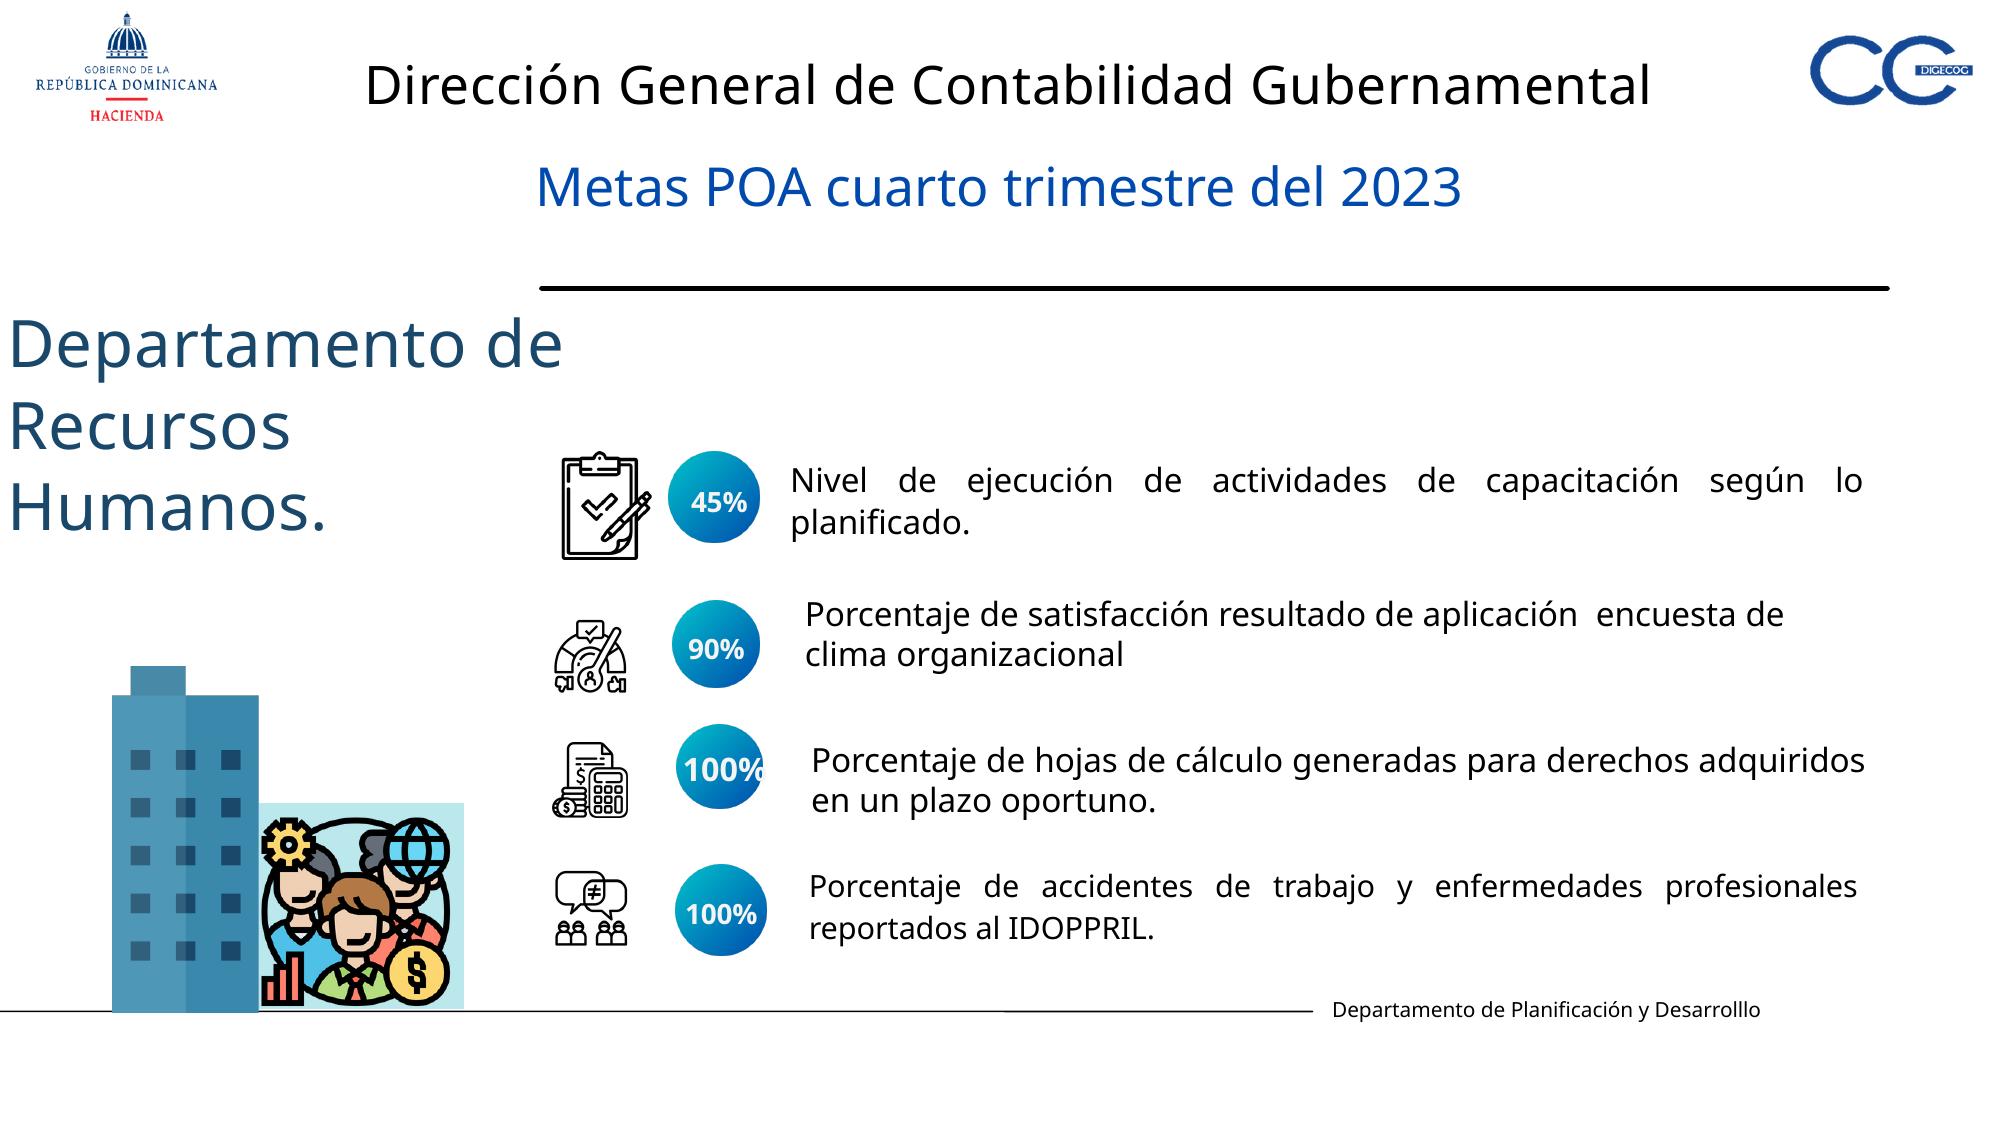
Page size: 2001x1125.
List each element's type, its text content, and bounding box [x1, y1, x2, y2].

text_box Porcentaje de hojas de cálculo generadas para derechos adquiridos en un plazo oportuno. [796, 731, 1883, 827]
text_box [259, 803, 465, 1009]
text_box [672, 600, 760, 688]
picture [1802, 15, 1973, 117]
picture [552, 742, 628, 818]
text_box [668, 451, 761, 543]
picture [553, 868, 629, 948]
text_box Departamento de Planificación y Desarrolllo [1331, 992, 1888, 1022]
text_box Metas POA cuarto trimestre del 2023 [381, 141, 1619, 217]
picture [552, 617, 628, 695]
text_box Porcentaje de accidentes de trabajo y enfermedades profesionales reportados al IDOPPRIL. [808, 860, 1858, 946]
text_box Porcentaje de satisfacción resultado de aplicación encuesta de clima organizacional [790, 585, 1877, 681]
picture [36, 11, 217, 121]
text_box Departamento de Recursos Humanos. [7, 299, 566, 544]
picture [112, 666, 453, 1013]
text_box Nivel de ejecución de actividades de capacitación según lo planificado. [790, 456, 1866, 542]
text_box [675, 864, 767, 956]
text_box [676, 724, 768, 810]
text_box Dirección General de Contabilidad Gubernamental [217, 48, 1802, 115]
picture [552, 451, 661, 560]
